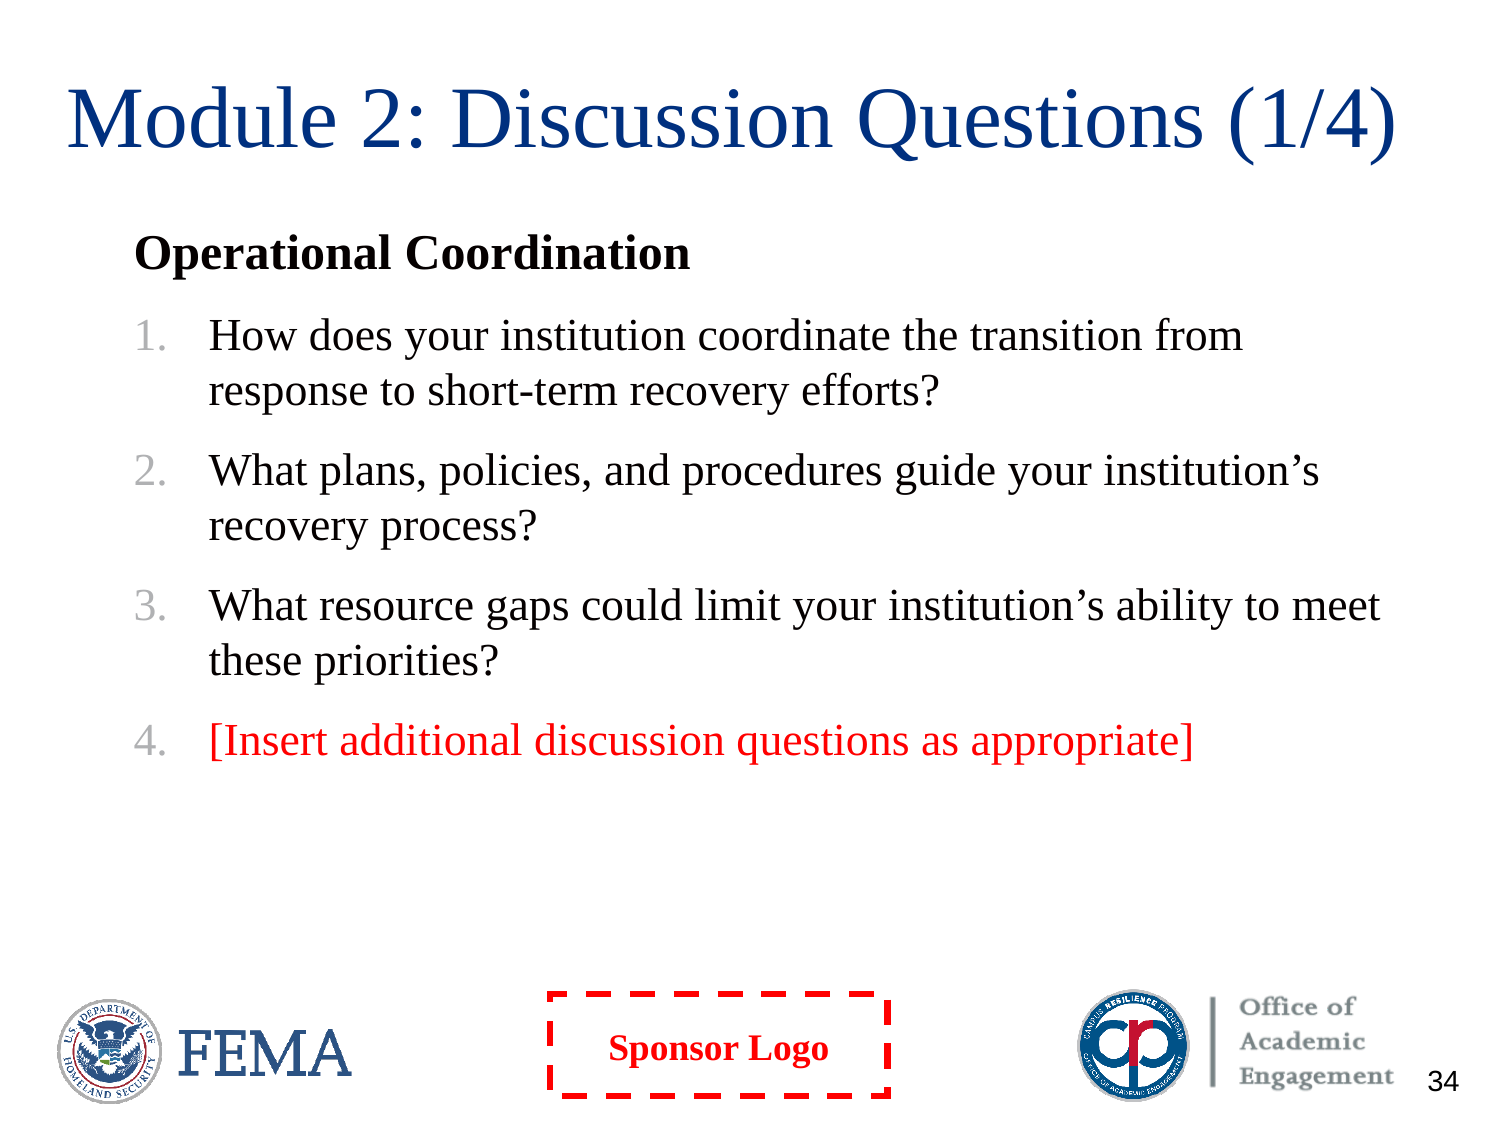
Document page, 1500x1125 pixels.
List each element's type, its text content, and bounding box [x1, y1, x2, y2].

slide_number 34 [1412, 1054, 1488, 1098]
picture [55, 998, 352, 1104]
picture [1074, 976, 1407, 1114]
list Operational Coordination How does your institution coordinate the transition from response to short-term recovery efforts? What plans, policies, and procedures guide your institution’s recovery process? What resource gaps could limit your institution’s ability to meet these priorities? [Insert additional discussion questions as appropriate] [118, 212, 1413, 927]
title Module 2: Discussion Questions (1/4) [51, 0, 1450, 173]
